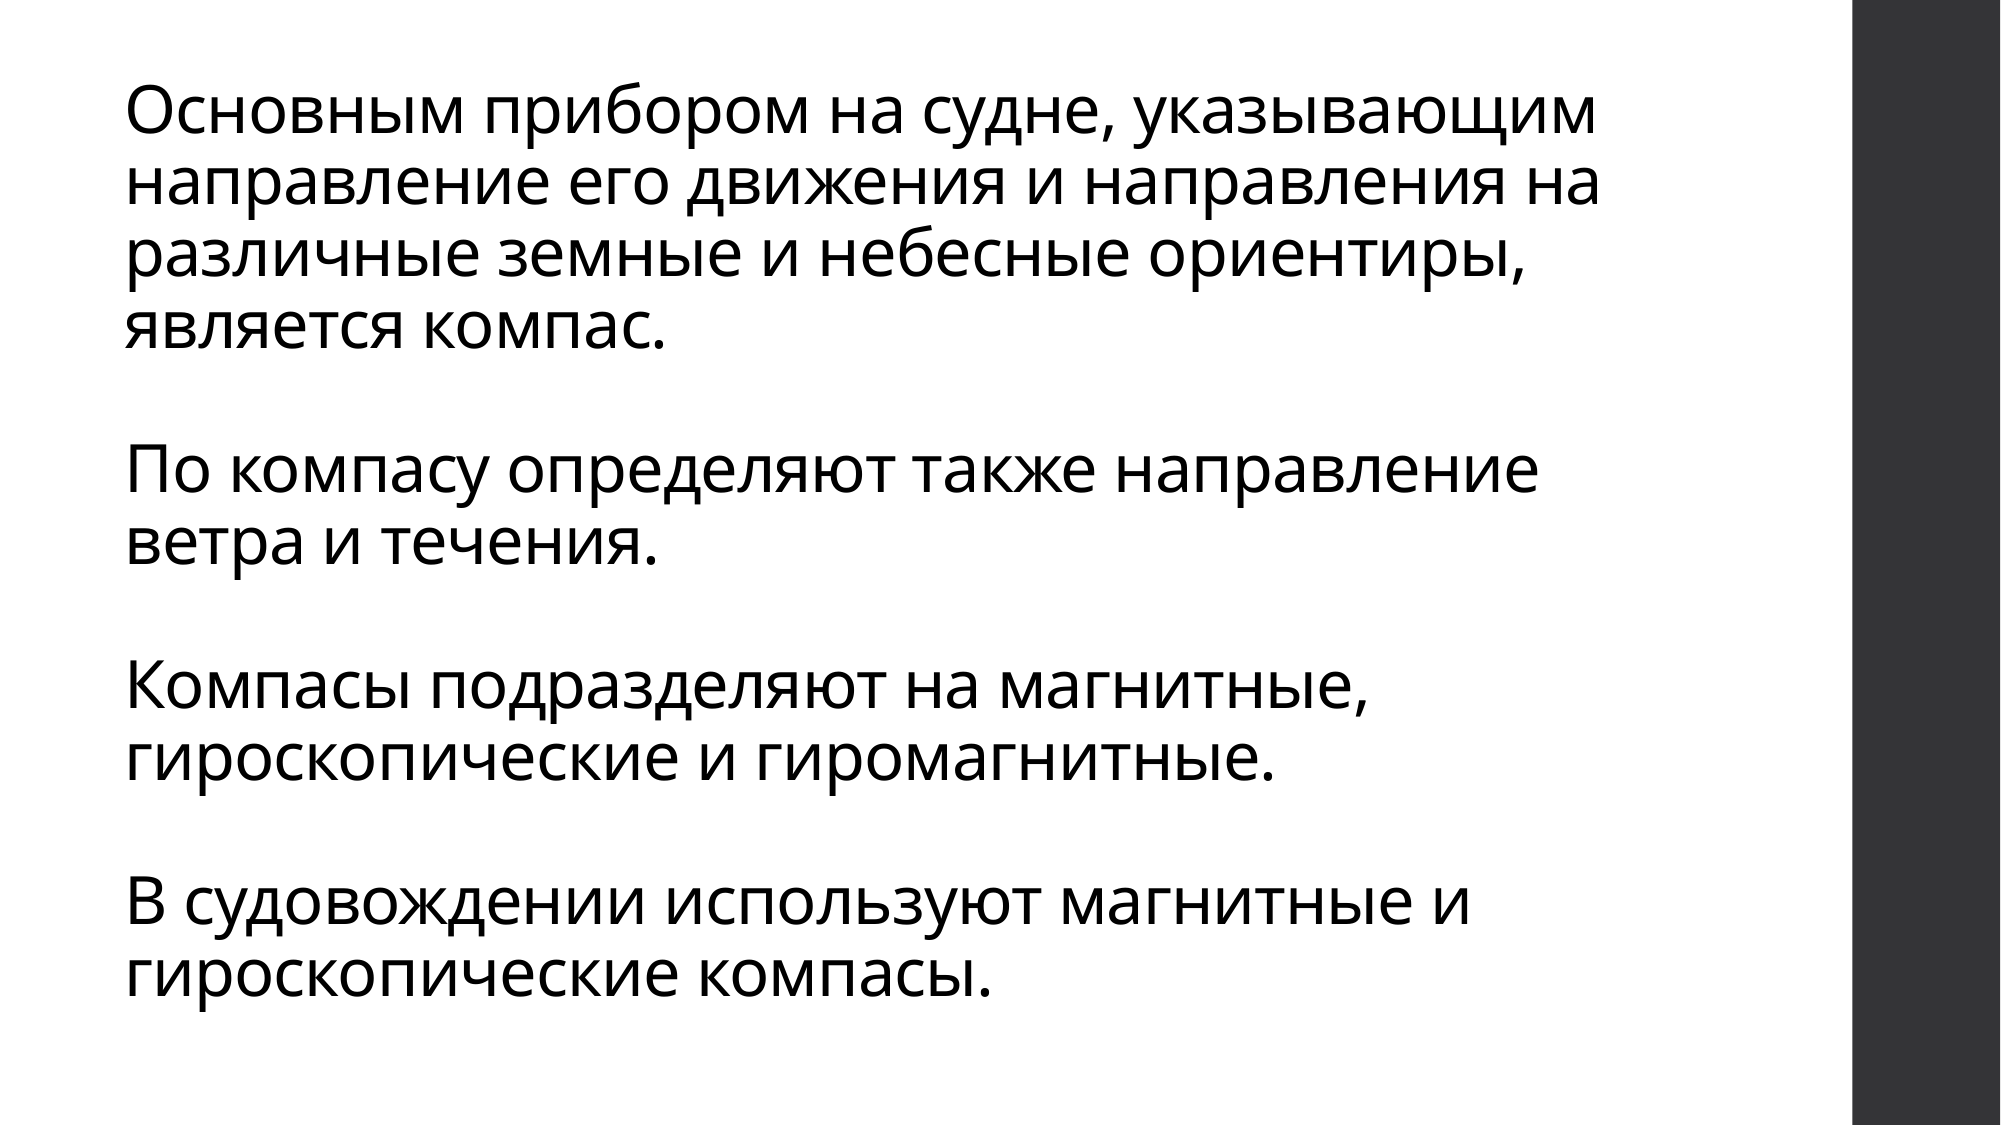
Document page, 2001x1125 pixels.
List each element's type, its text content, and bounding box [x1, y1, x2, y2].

title Основным прибором на судне, указывающим направление его движения и направления на различные земные и небесные ориентиры, является компас. По компасу определяют также направление ветра и течения. Компасы подразделяют на магнитные, гироскопические и гиромагнитные. В судовождении используют магнитные и гироскопические компасы. [109, 284, 1700, 1019]
